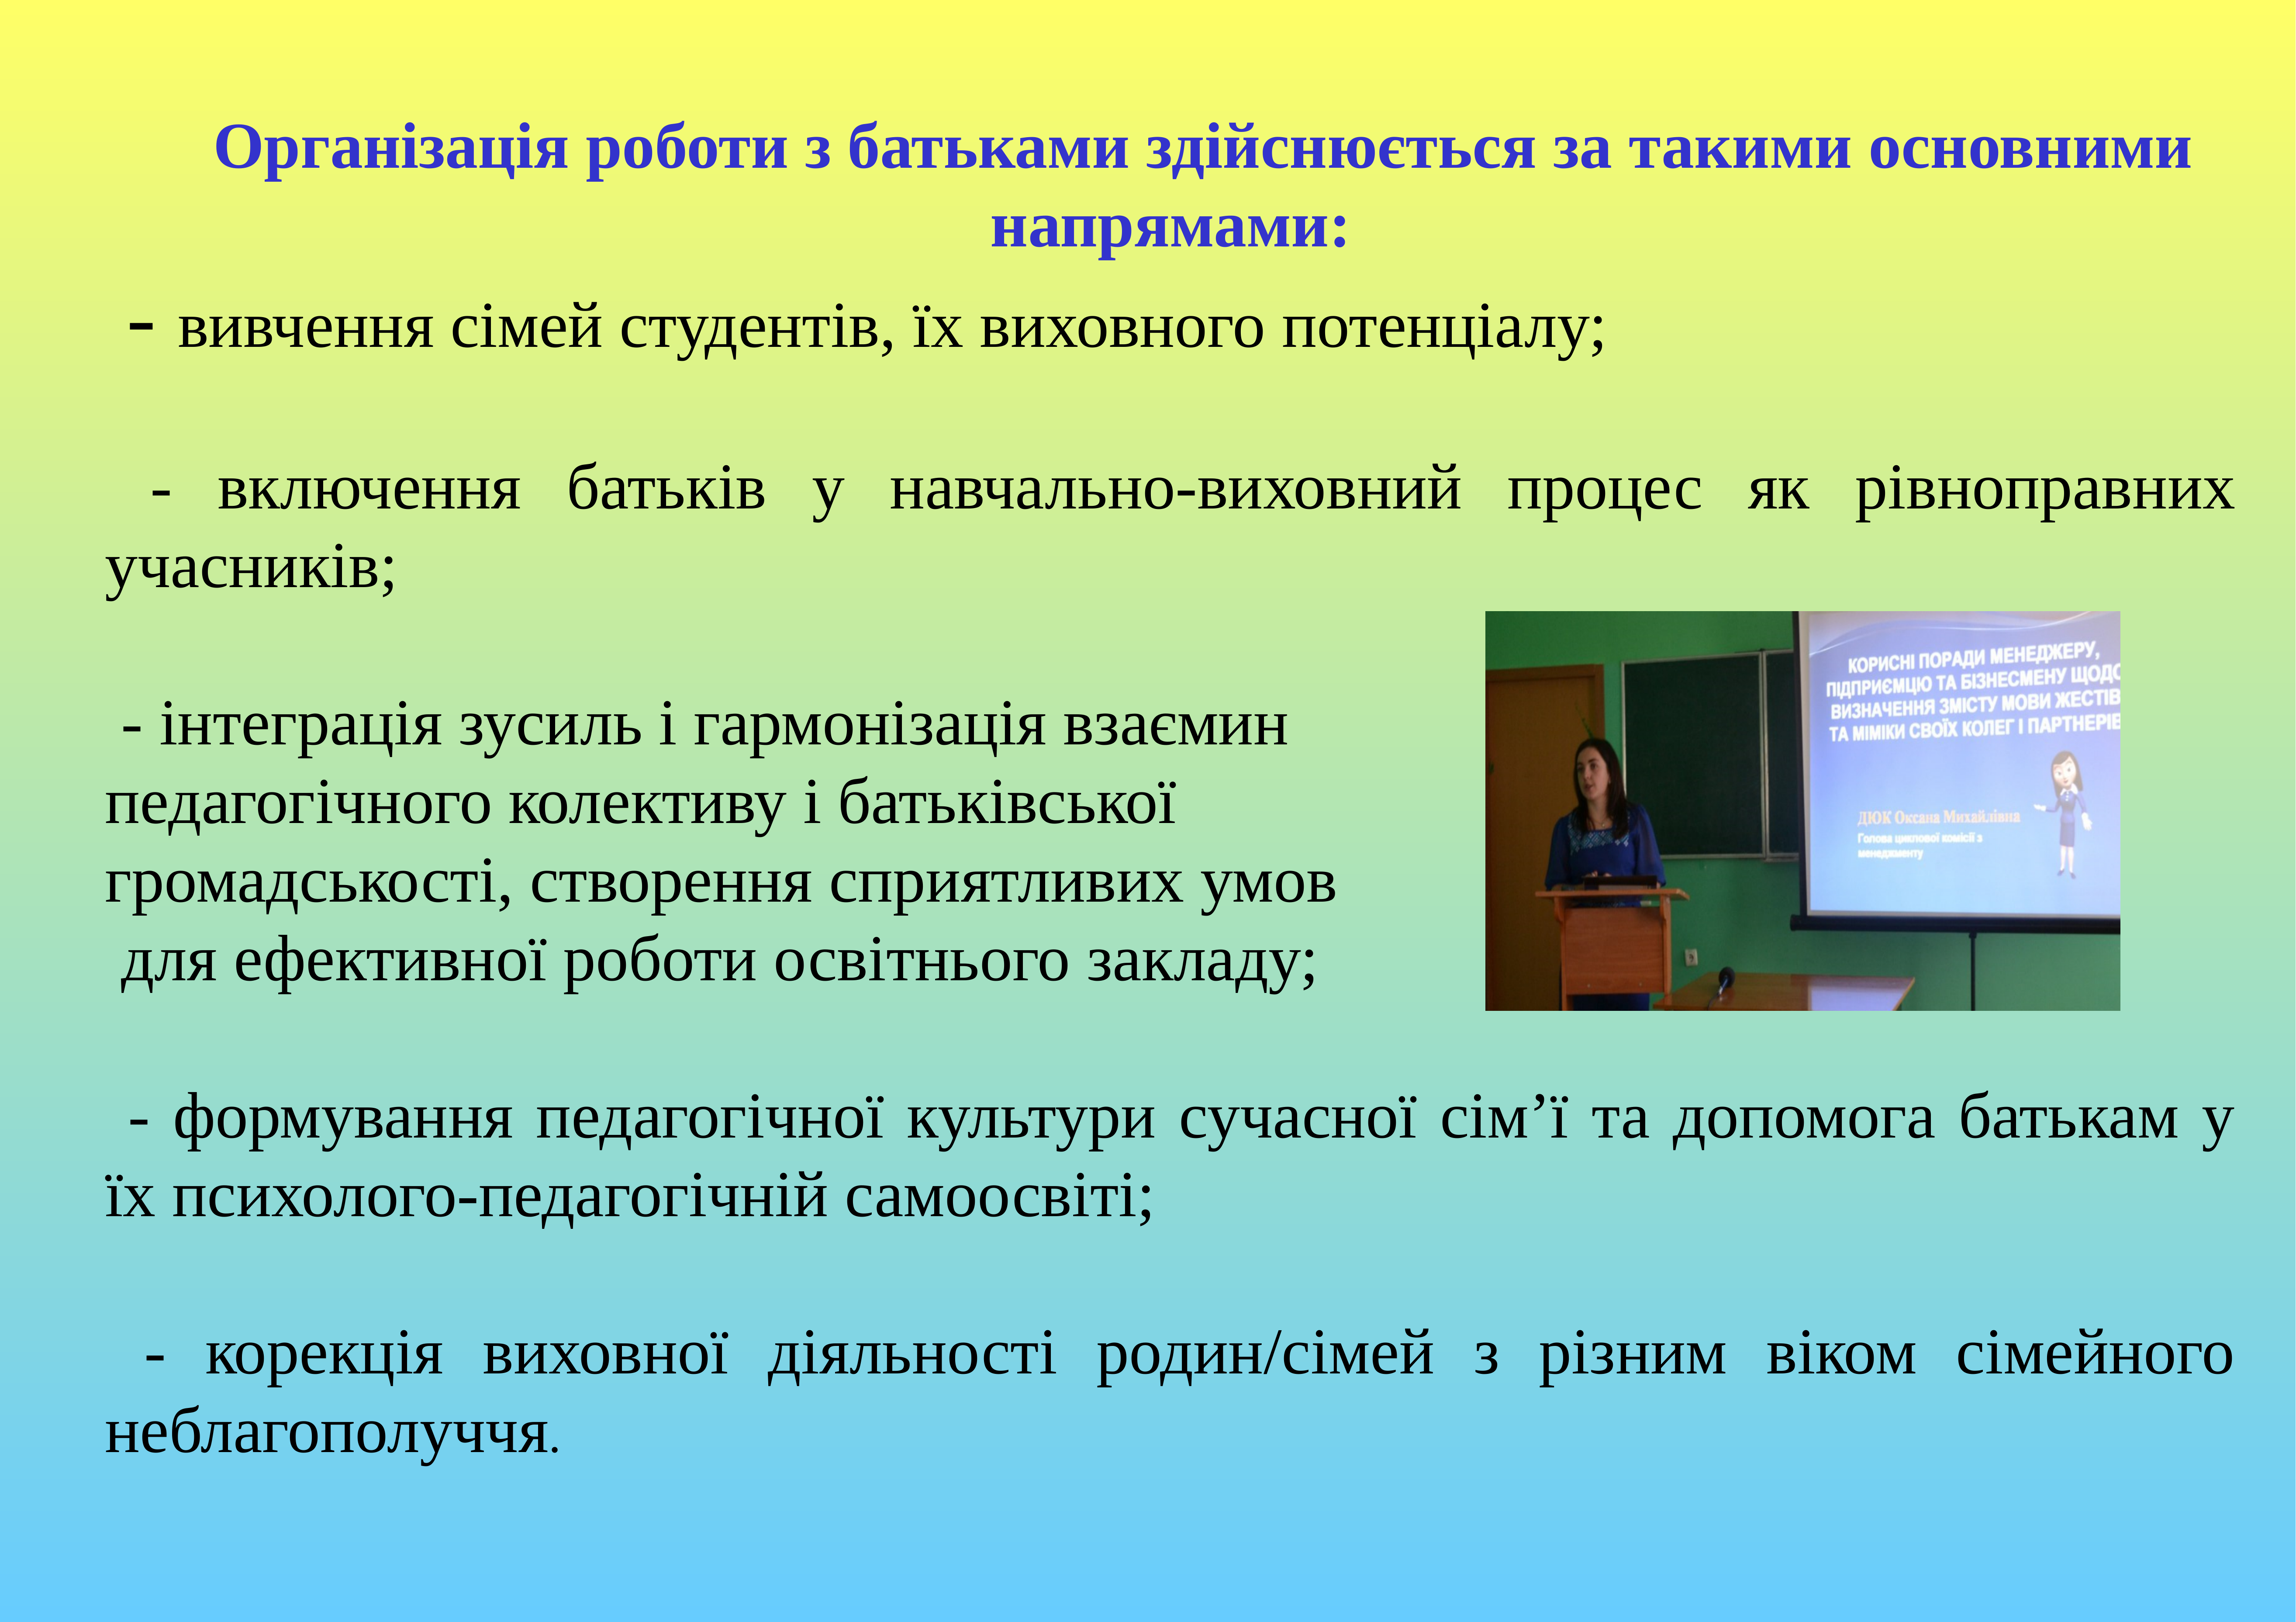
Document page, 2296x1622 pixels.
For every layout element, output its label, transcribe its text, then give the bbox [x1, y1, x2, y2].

text_box Організація роботи з батьками здійснюється за такими основними напрямами: - вивчення сімей студентів, їх виховного потенціалу; - включення батьків у навчально-виховний процес як рівноправних учасників; - інтеграція зусиль і гармонізація взаємин педагогічного колективу і батьківської громадськості, створення сприятливих умов для ефективної роботи освітнього закладу; - формування педагогічної культури сучасної сім’ї та допомога батькам у їх психолого-педагогічній самоосвіті; - корекція виховної діяльності родин/сімей з різним віком сімейного неблагополуччя. [98, 99, 2243, 1502]
picture [1485, 611, 2120, 1011]
